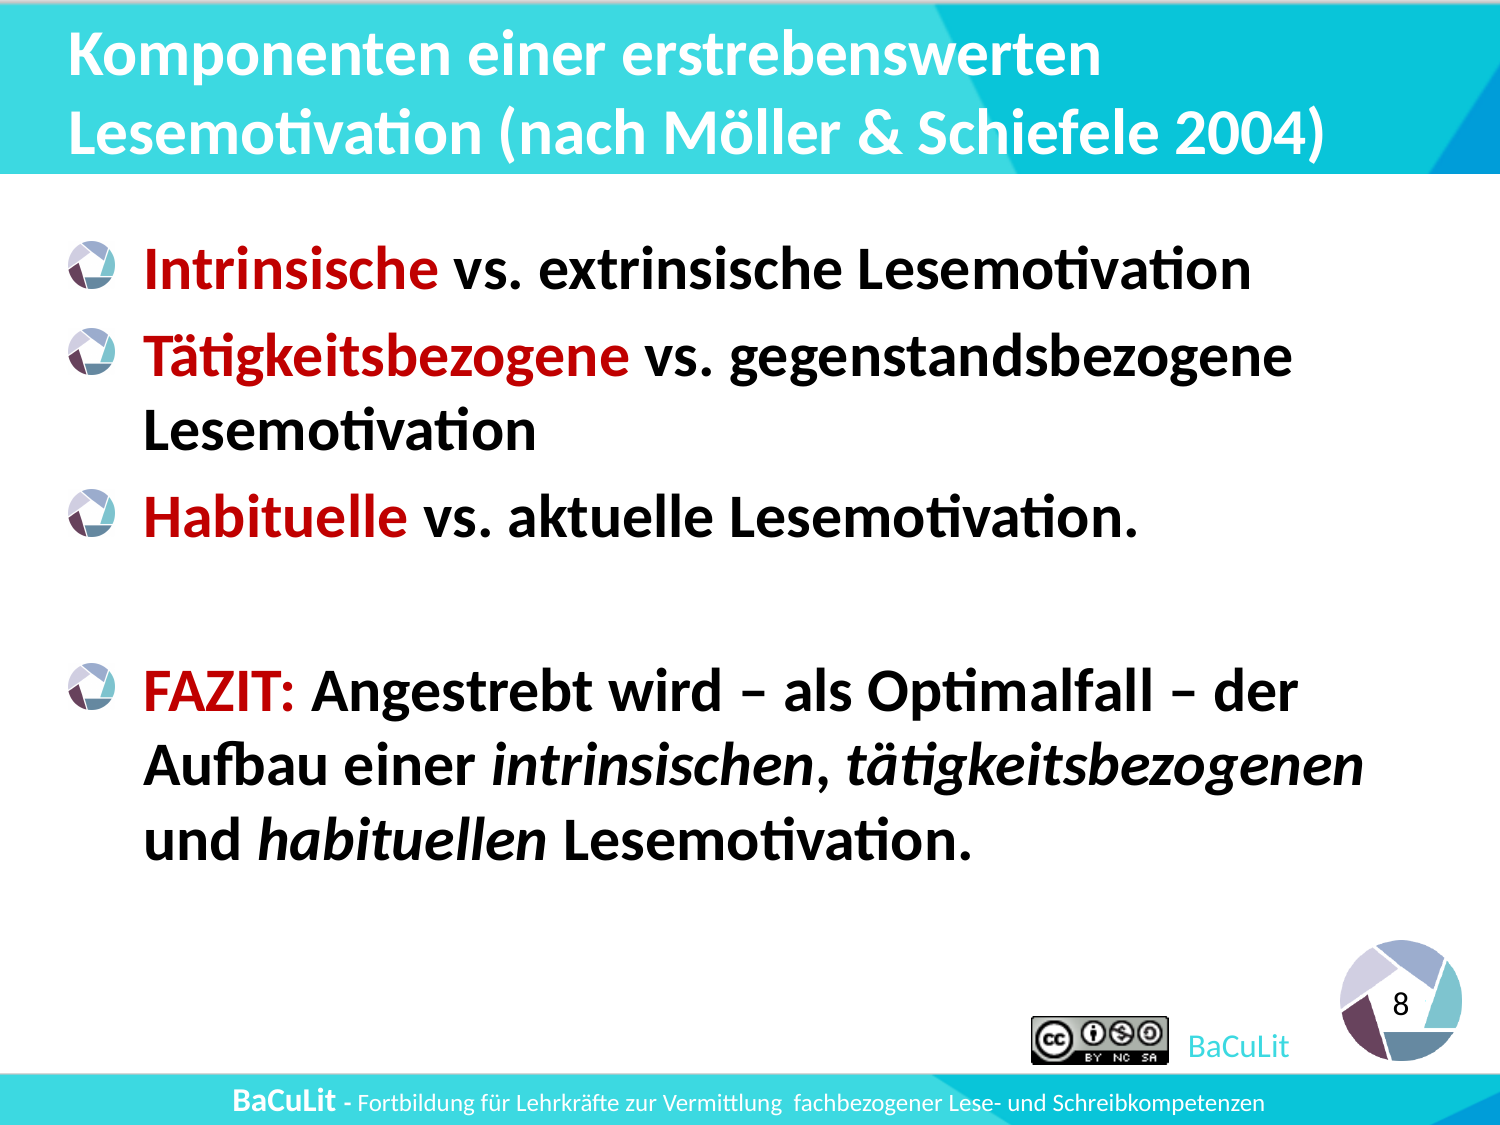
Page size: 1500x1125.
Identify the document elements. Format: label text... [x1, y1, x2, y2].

picture [0, 0, 1500, 174]
list Intrinsische vs. extrinsische Lesemotivation Tätigkeitsbezogene vs. gegenstandsbezogene Lesemotivation Habituelle vs. aktuelle Lesemotivation. FAZIT: Angestrebt wird – als Optimalfall – der Aufbau einer intrinsischen, tätigkeitsbezogenen und habituellen Lesemotivation. [53, 220, 1459, 894]
picture [68, 241, 115, 289]
picture [68, 489, 115, 537]
picture [1340, 940, 1462, 1061]
picture [68, 663, 115, 710]
picture [68, 328, 115, 375]
title Komponenten einer erstrebenswerten Lesemotivation (nach Möller & Schiefele 2004) [53, 1, 1354, 176]
picture [0, 1073, 1500, 1125]
picture [1031, 1016, 1169, 1065]
